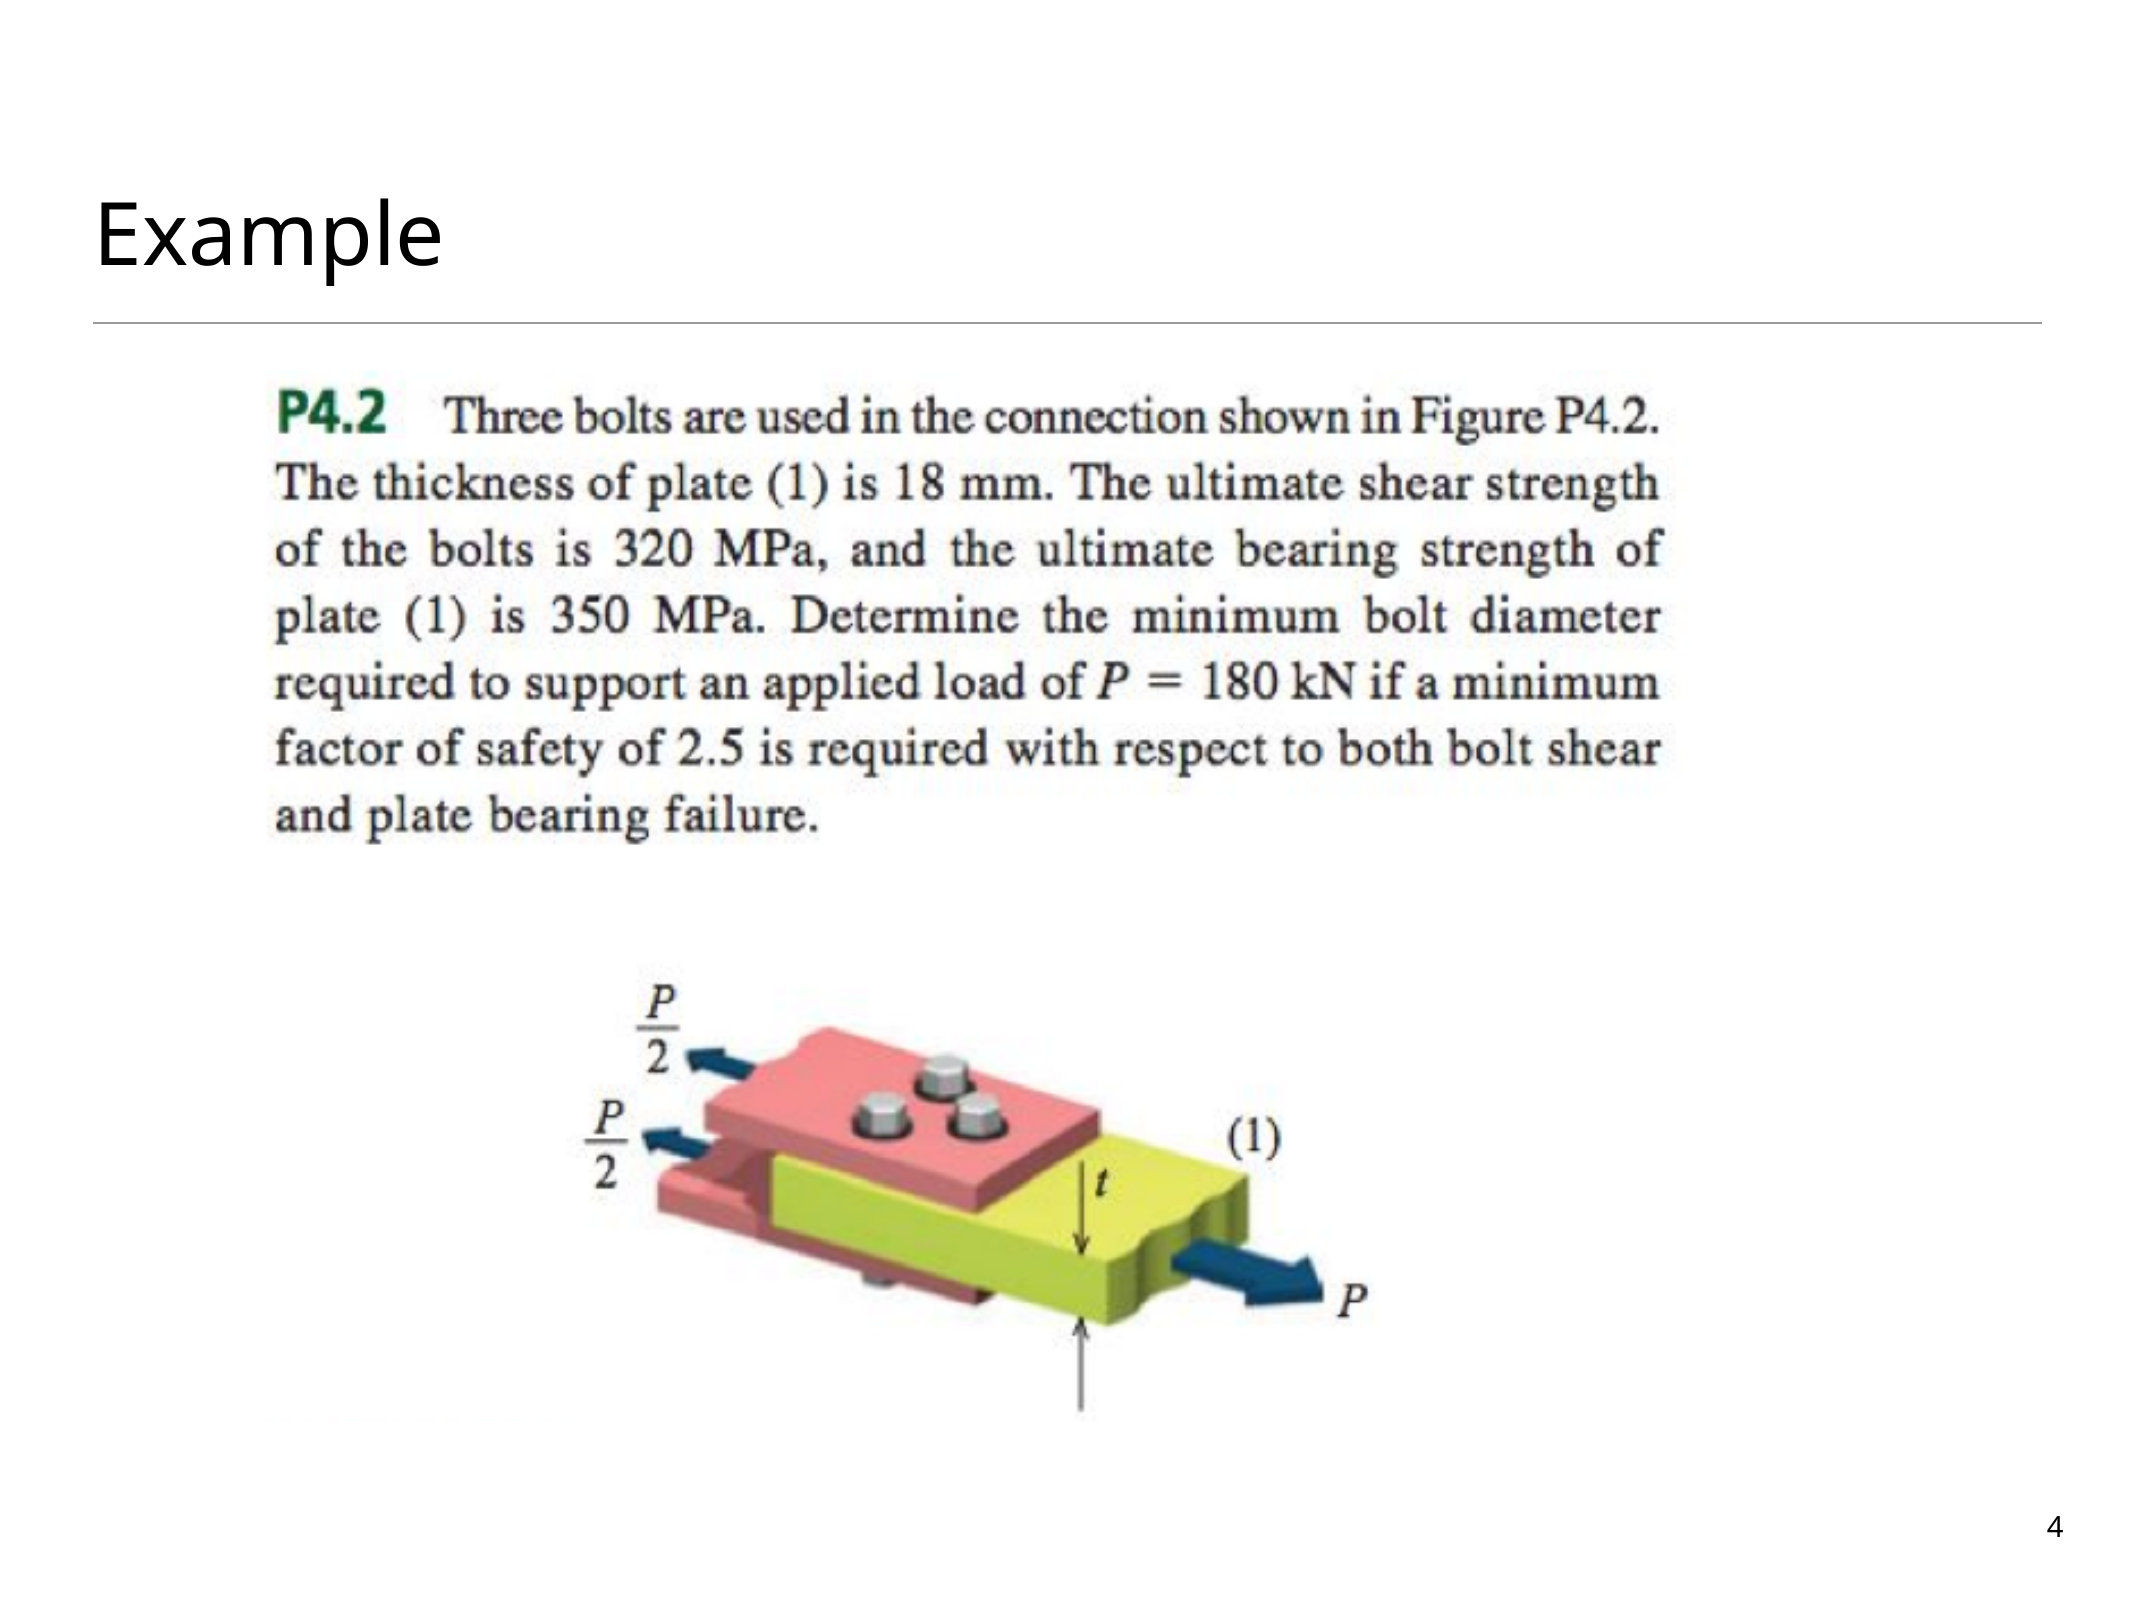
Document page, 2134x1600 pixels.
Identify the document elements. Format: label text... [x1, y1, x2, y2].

slide_number 4 [2028, 1507, 2065, 1558]
picture [259, 369, 1689, 1422]
title Example [93, 53, 2041, 284]
